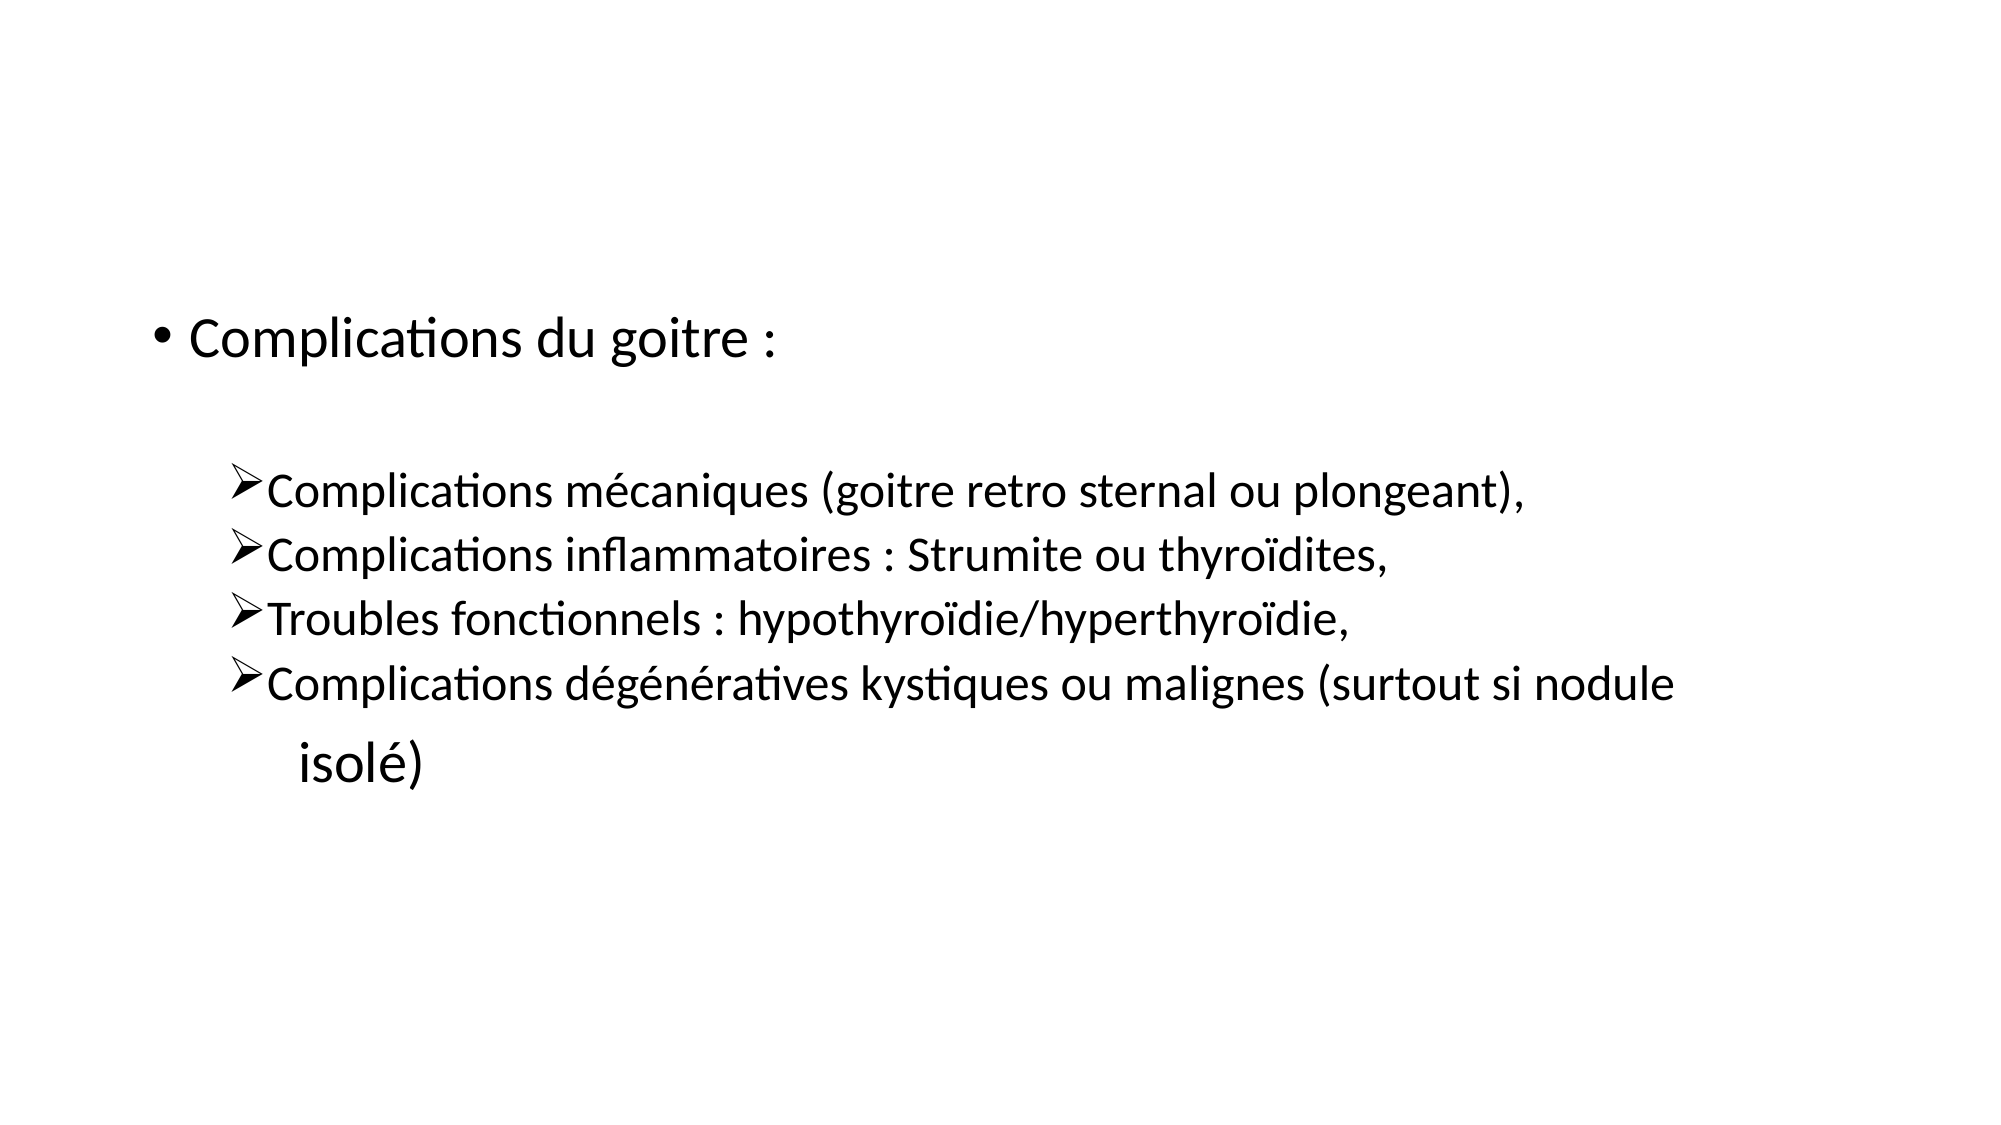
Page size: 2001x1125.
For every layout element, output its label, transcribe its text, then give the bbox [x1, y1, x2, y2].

list Complications du goitre : Complications mécaniques (goitre retro sternal ou plongeant), Complications inflammatoires : Strumite ou thyroïdites, Troubles fonctionnels : hypothyroïdie/hyperthyroïdie, Complications dégénératives kystiques ou malignes (surtout si nodule isolé) [137, 299, 1863, 1014]
